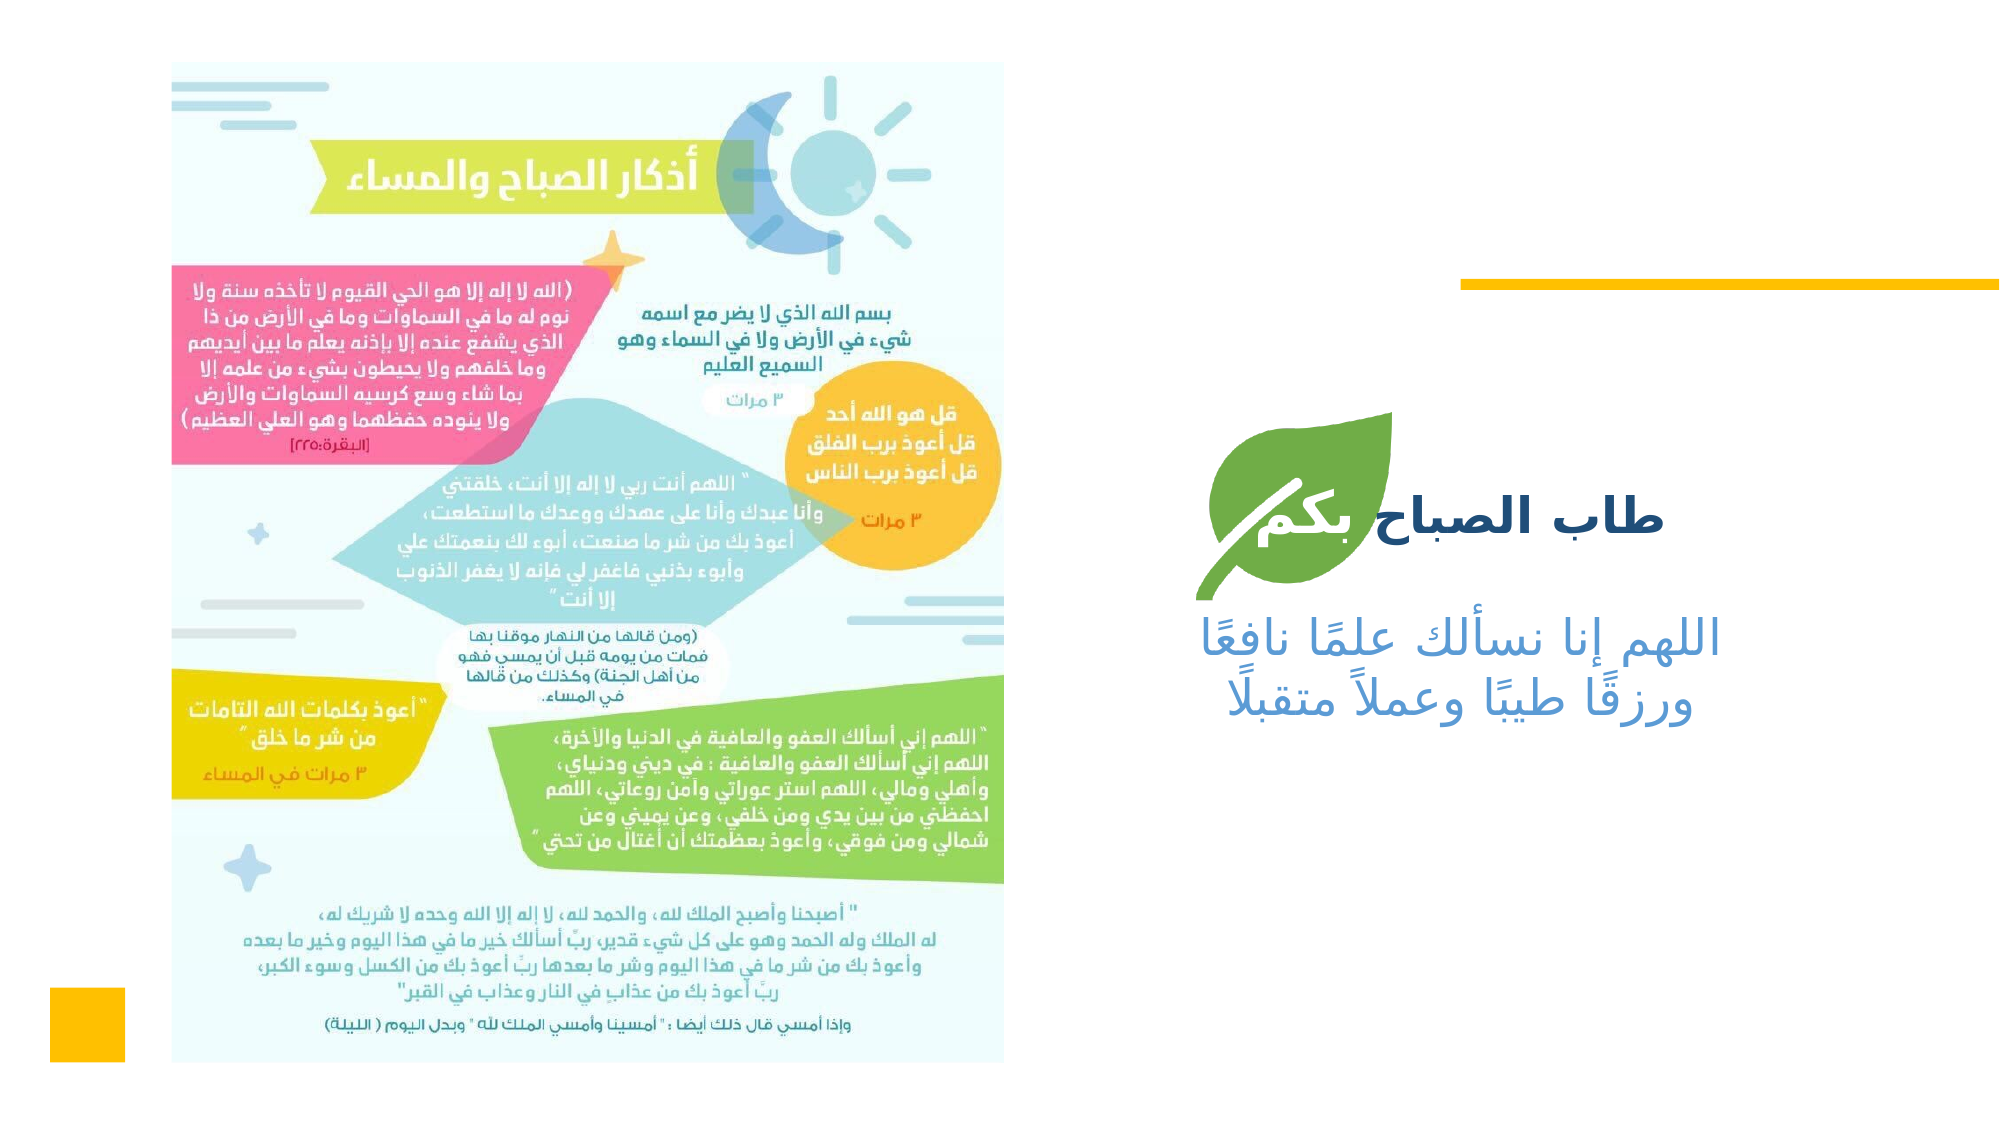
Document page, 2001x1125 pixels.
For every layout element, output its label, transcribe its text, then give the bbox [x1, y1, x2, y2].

text_box طاب الصباح بكم اللهم إنا نسألك علمًا نافعًا ورزقًا طيبًا وعملاً متقبلًا [1135, 468, 1786, 733]
text_box [49, 987, 126, 1063]
picture [1161, 373, 1426, 638]
text_box [1460, 278, 2000, 291]
picture [171, 62, 1004, 1063]
